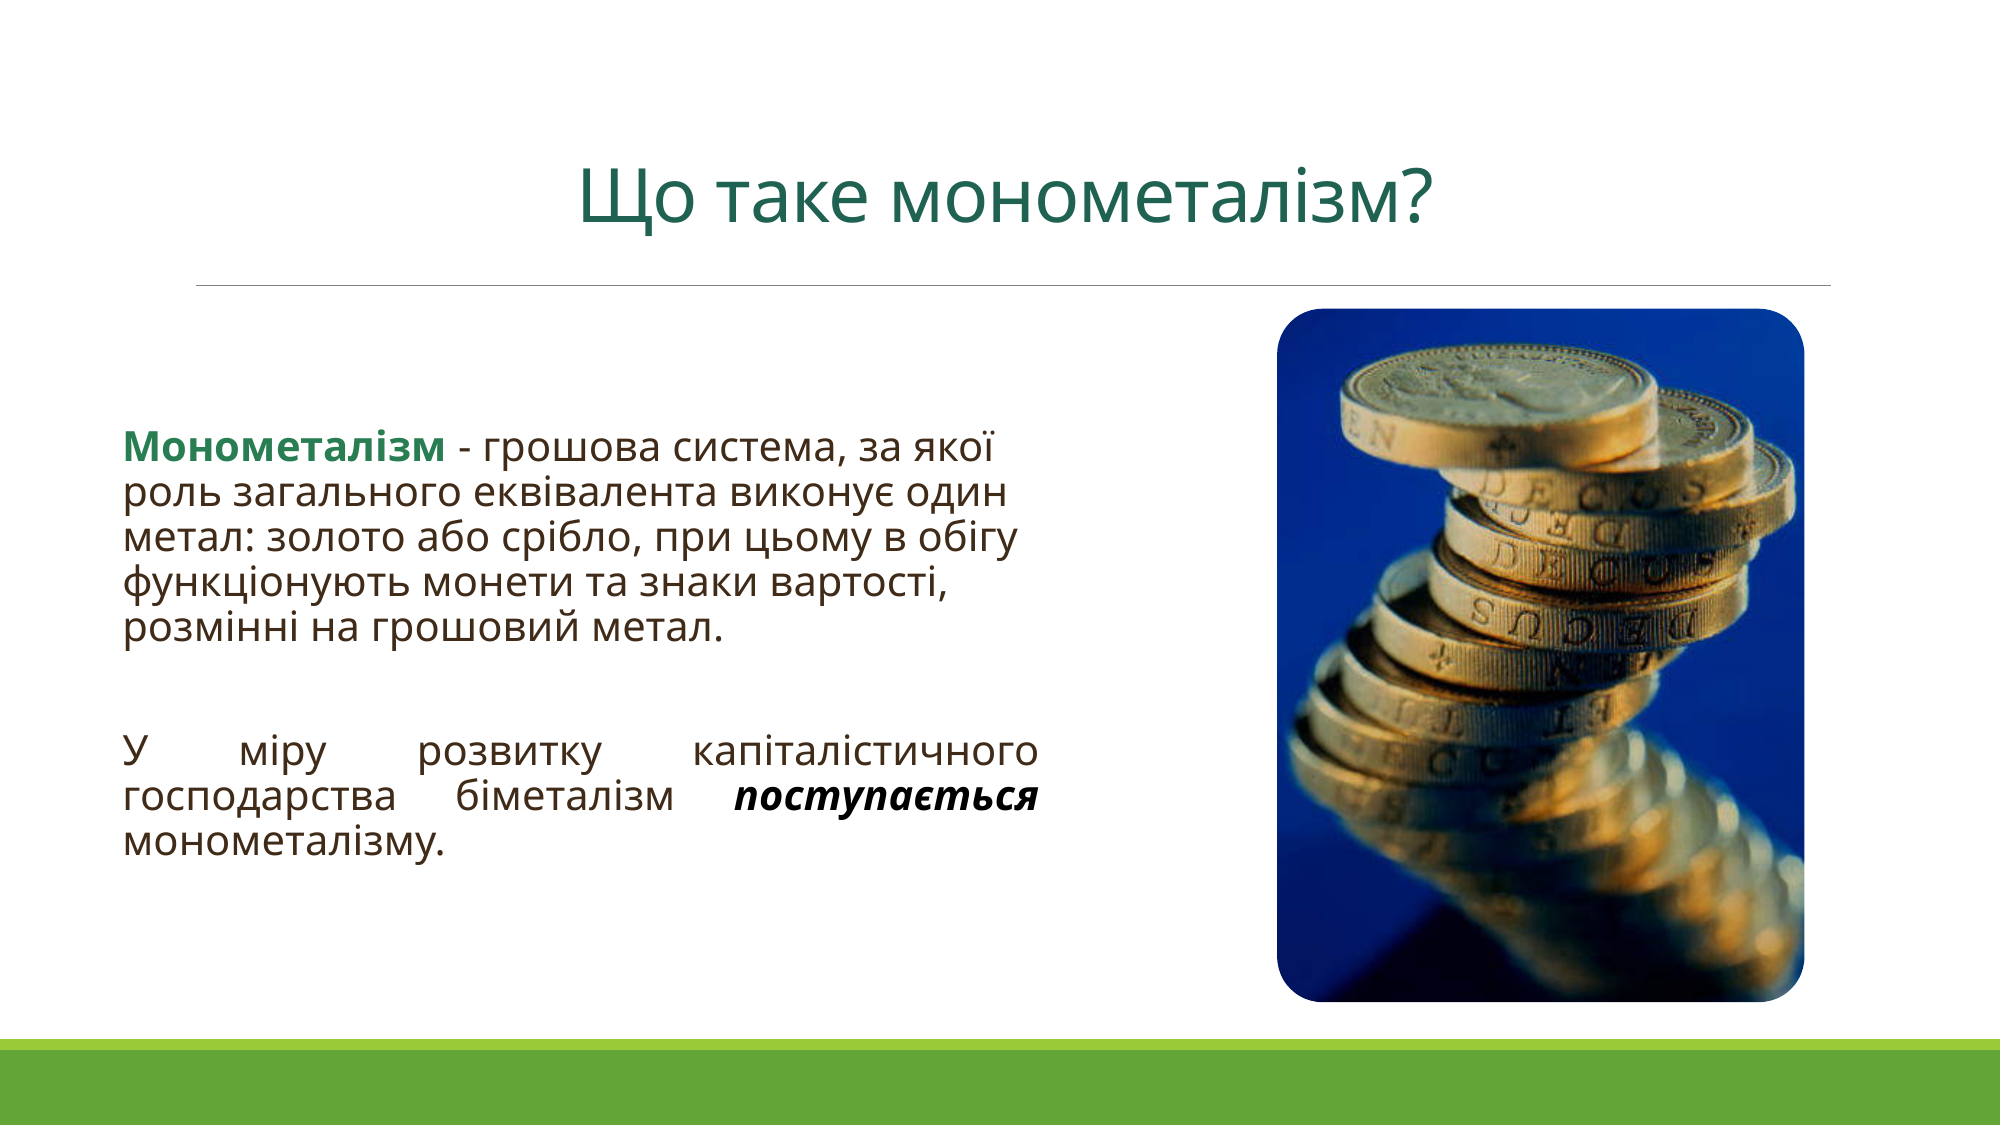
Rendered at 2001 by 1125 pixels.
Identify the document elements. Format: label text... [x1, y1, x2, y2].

picture [1276, 308, 1805, 1003]
title Що таке монометалізм? [180, 122, 1830, 246]
list Монометалізм - грошова система, за якої роль загального еквівалента виконує один метал: золото або срібло, при цьому в обігу функціонують монети та знаки вартості, розмінні на грошовий метал. У міру розвитку капіталістичного господарства біметалізм поступається монометалізму. [107, 417, 1040, 860]
